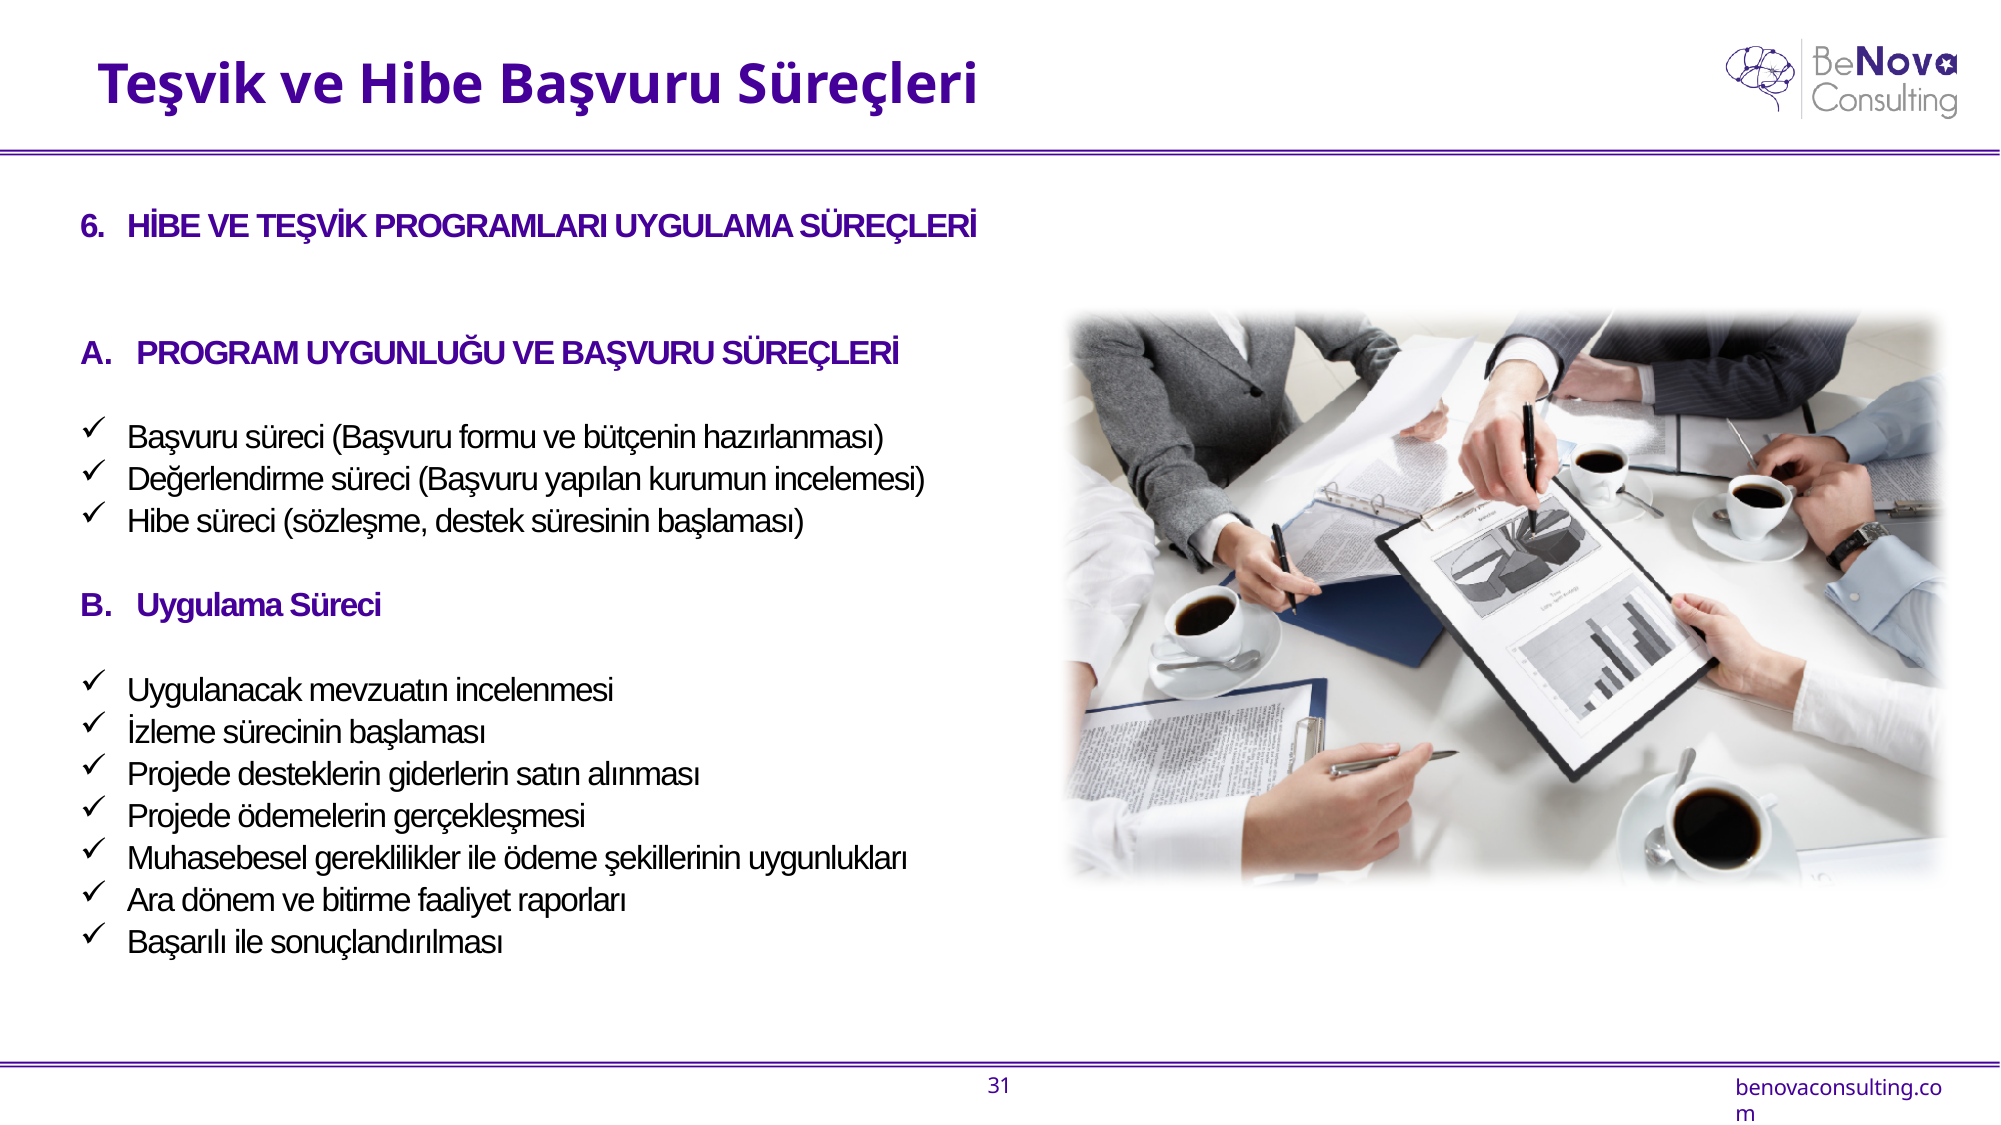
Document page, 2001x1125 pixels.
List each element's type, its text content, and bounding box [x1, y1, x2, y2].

footer benovaconsulting.com [1733, 1073, 1952, 1125]
text_box 6. HİBE VE TEŞVİK PROGRAMLARI UYGULAMA SÜREÇLERİ PROGRAM UYGUNLUĞU VE BAŞVURU SÜREÇLERİ Başvuru süreci (Başvuru formu ve bütçenin hazırlanması) Değerlendirme süreci (Başvuru yapılan kurumun incelemesi) Hibe süreci (sözleşme, destek süresinin başlaması) Uygulama Süreci Uygulanacak mevzuatın incelenmesi İzleme sürecinin başlaması Projede desteklerin giderlerin satın alınması Projede ödemelerin gerçekleşmesi Muhasebesel gereklilikler ile ödeme şekillerinin uygunlukları Ara dönem ve bitirme faaliyet raporları Başarılı ile sonuçlandırılması [78, 202, 1841, 1125]
title Teşvik ve Hibe Başvuru Süreçleri [87, 169, 1613, 237]
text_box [0, 0, 2000, 158]
picture [1058, 304, 1952, 892]
slide_number 31 [981, 1075, 1019, 1125]
